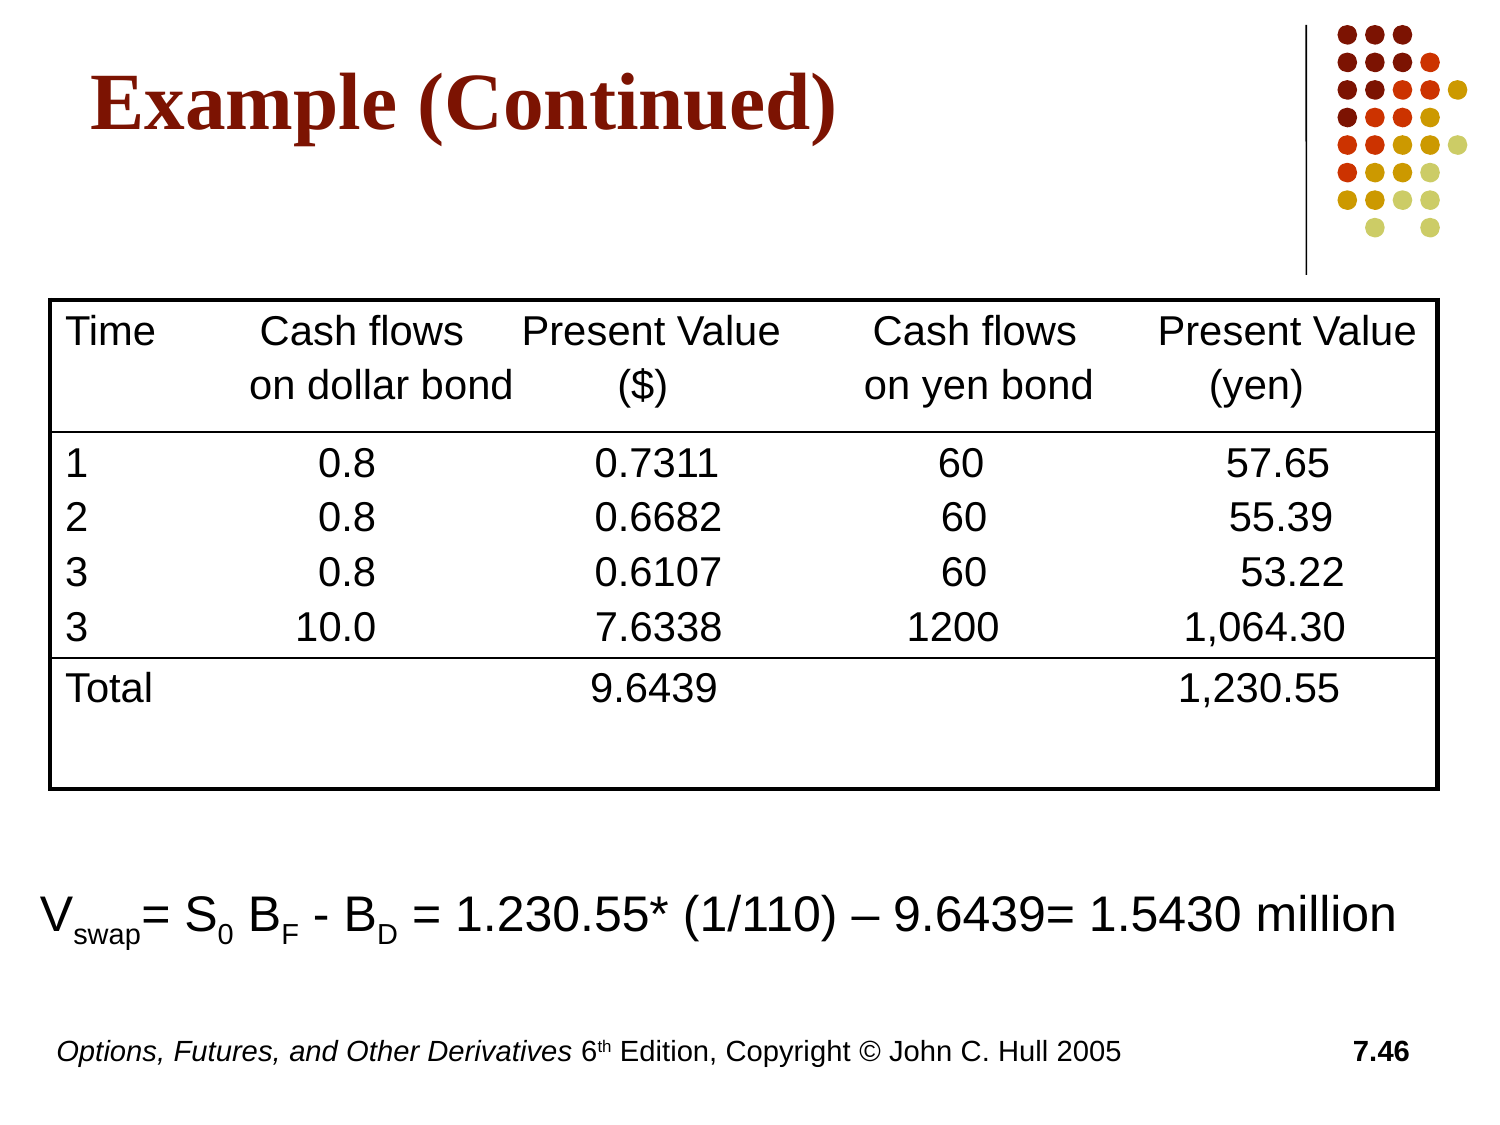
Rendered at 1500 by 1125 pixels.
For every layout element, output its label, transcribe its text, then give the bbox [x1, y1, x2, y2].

table_cell Total 9.6439 1,230.55 [52, 659, 1435, 787]
table_cell 1 0.8 0.7311 60 57.65 2 0.8 0.6682 60 55.39 3 0.8 0.6107 60 53.22 3 10.0 7.6338 1200 1,064.30 [52, 433, 1435, 657]
title Example (Continued) [74, 19, 1313, 176]
text_box Vswap= S0 BF - BD = 1.230.55* (1/110) – 9.6439= 1.5430 million [24, 874, 1463, 952]
footer Options, Futures, and Other Derivatives 6th Edition, Copyright © John C. Hull 2005 [40, 1024, 1074, 1101]
table_header Time Cash flows Present Value Cash flows Present Value on dollar bond ($) on yen bond (yen) [52, 302, 1435, 431]
slide_number 7.46 [1074, 1024, 1426, 1101]
